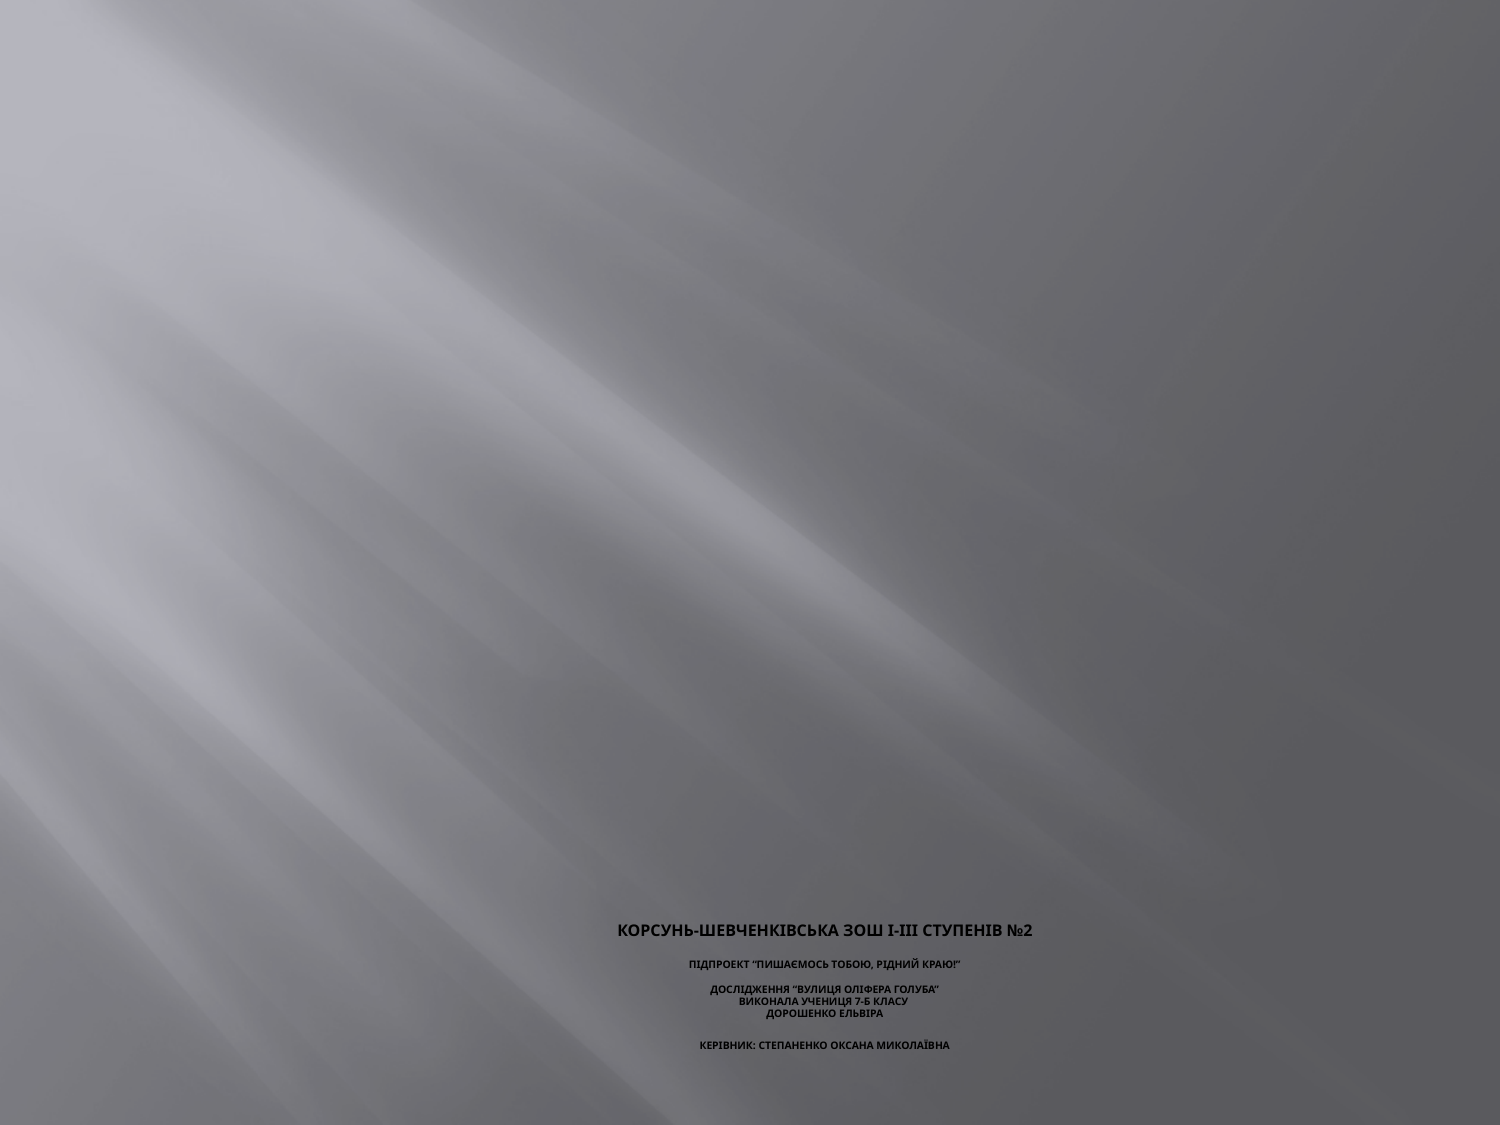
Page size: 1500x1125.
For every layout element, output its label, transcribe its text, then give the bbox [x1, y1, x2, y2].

title Корсунь-Шевченківська ЗОШ І-ІІІ ступенів №2 Підпроект “Пишаємось тобою, рідний краю!” Дослідження “Вулиця Оліфера Голуба” Виконала учениця 7-Б класу Дорошенко Ельвіра Керівник: Степаненко Оксана Миколаївна [150, 751, 1500, 1052]
